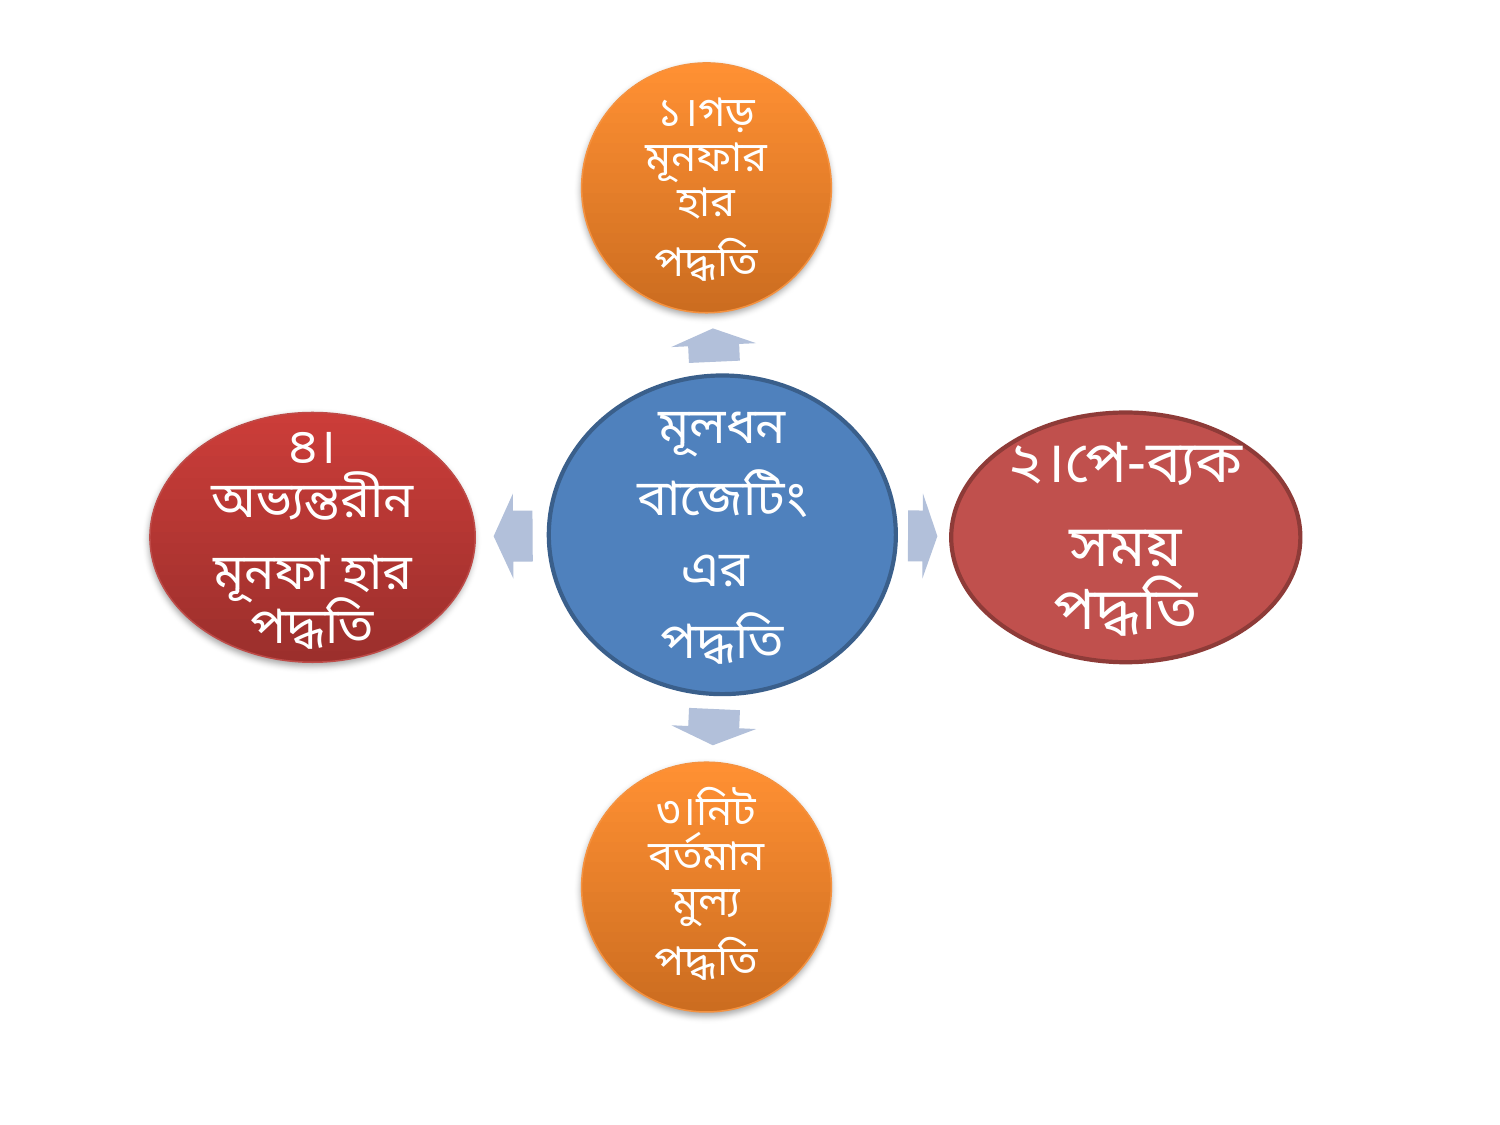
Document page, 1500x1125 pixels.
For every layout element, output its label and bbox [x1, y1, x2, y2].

text_box [49, 62, 1376, 1013]
